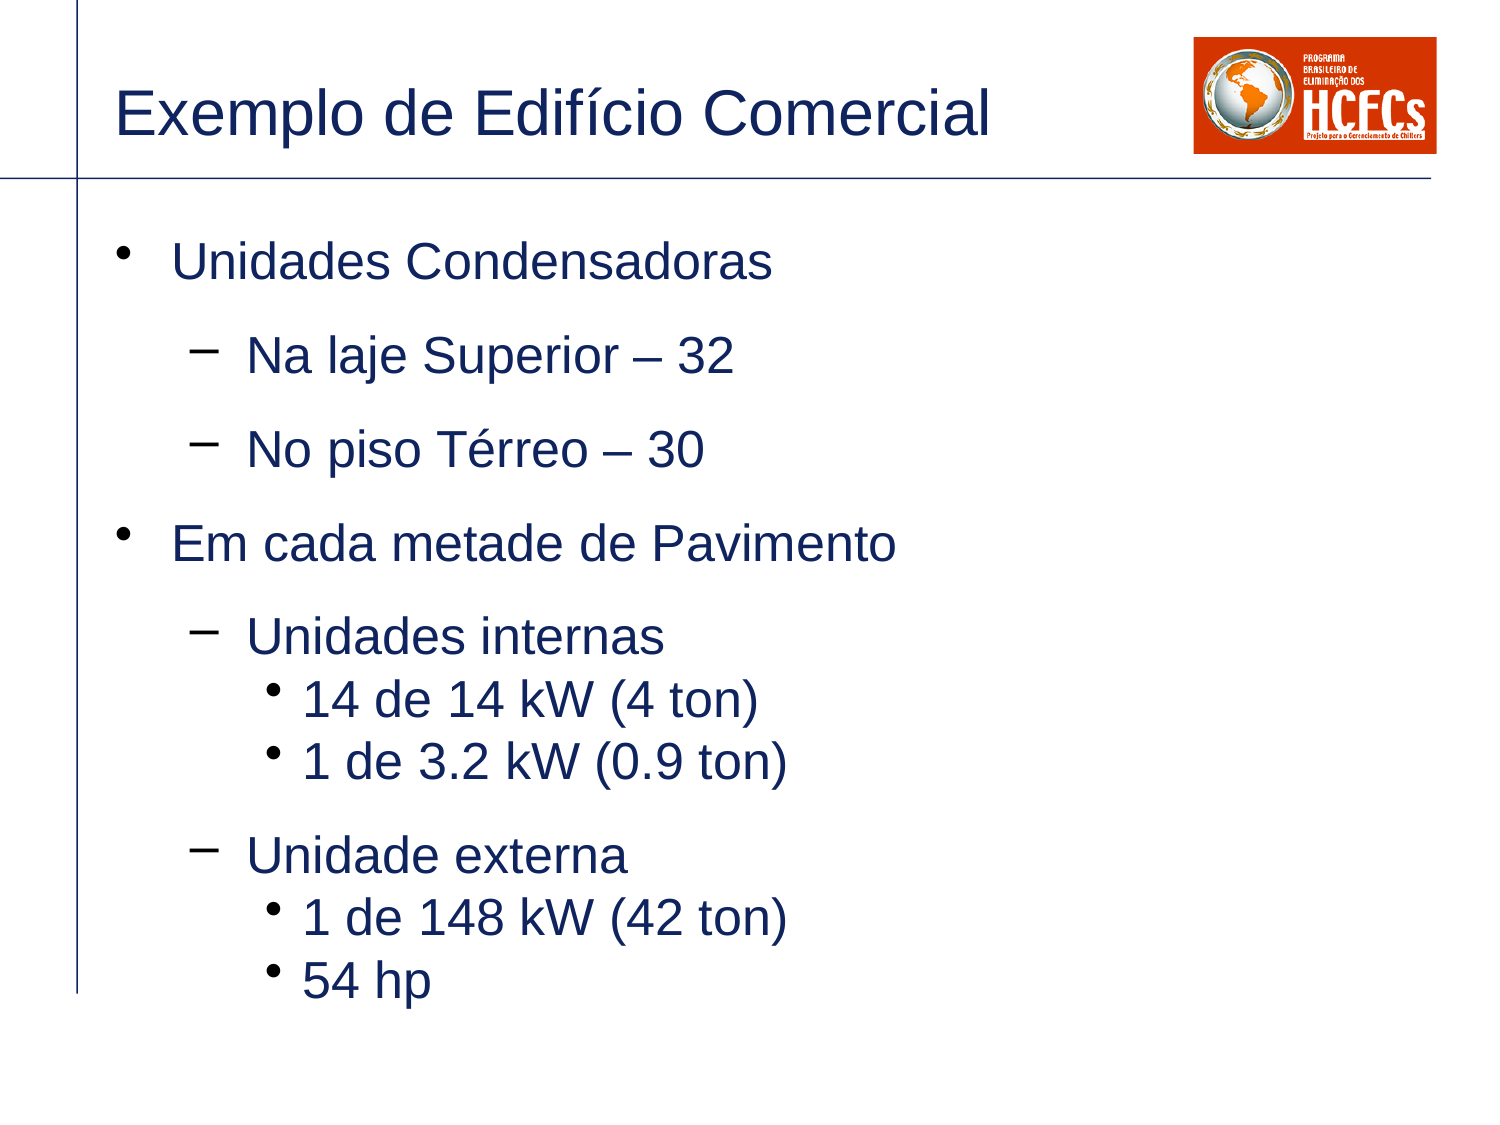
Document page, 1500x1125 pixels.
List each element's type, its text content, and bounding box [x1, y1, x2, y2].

title Exemplo de Edifício Comercial [99, 37, 1170, 157]
list Unidades Condensadoras Na laje Superior – 32 No piso Térreo – 30 Em cada metade de Pavimento Unidades internas 14 de 14 kW (4 ton) 1 de 3.2 kW (0.9 ton) Unidade externa 1 de 148 kW (42 ton) 54 hp [99, 189, 1500, 931]
picture [1193, 37, 1437, 154]
